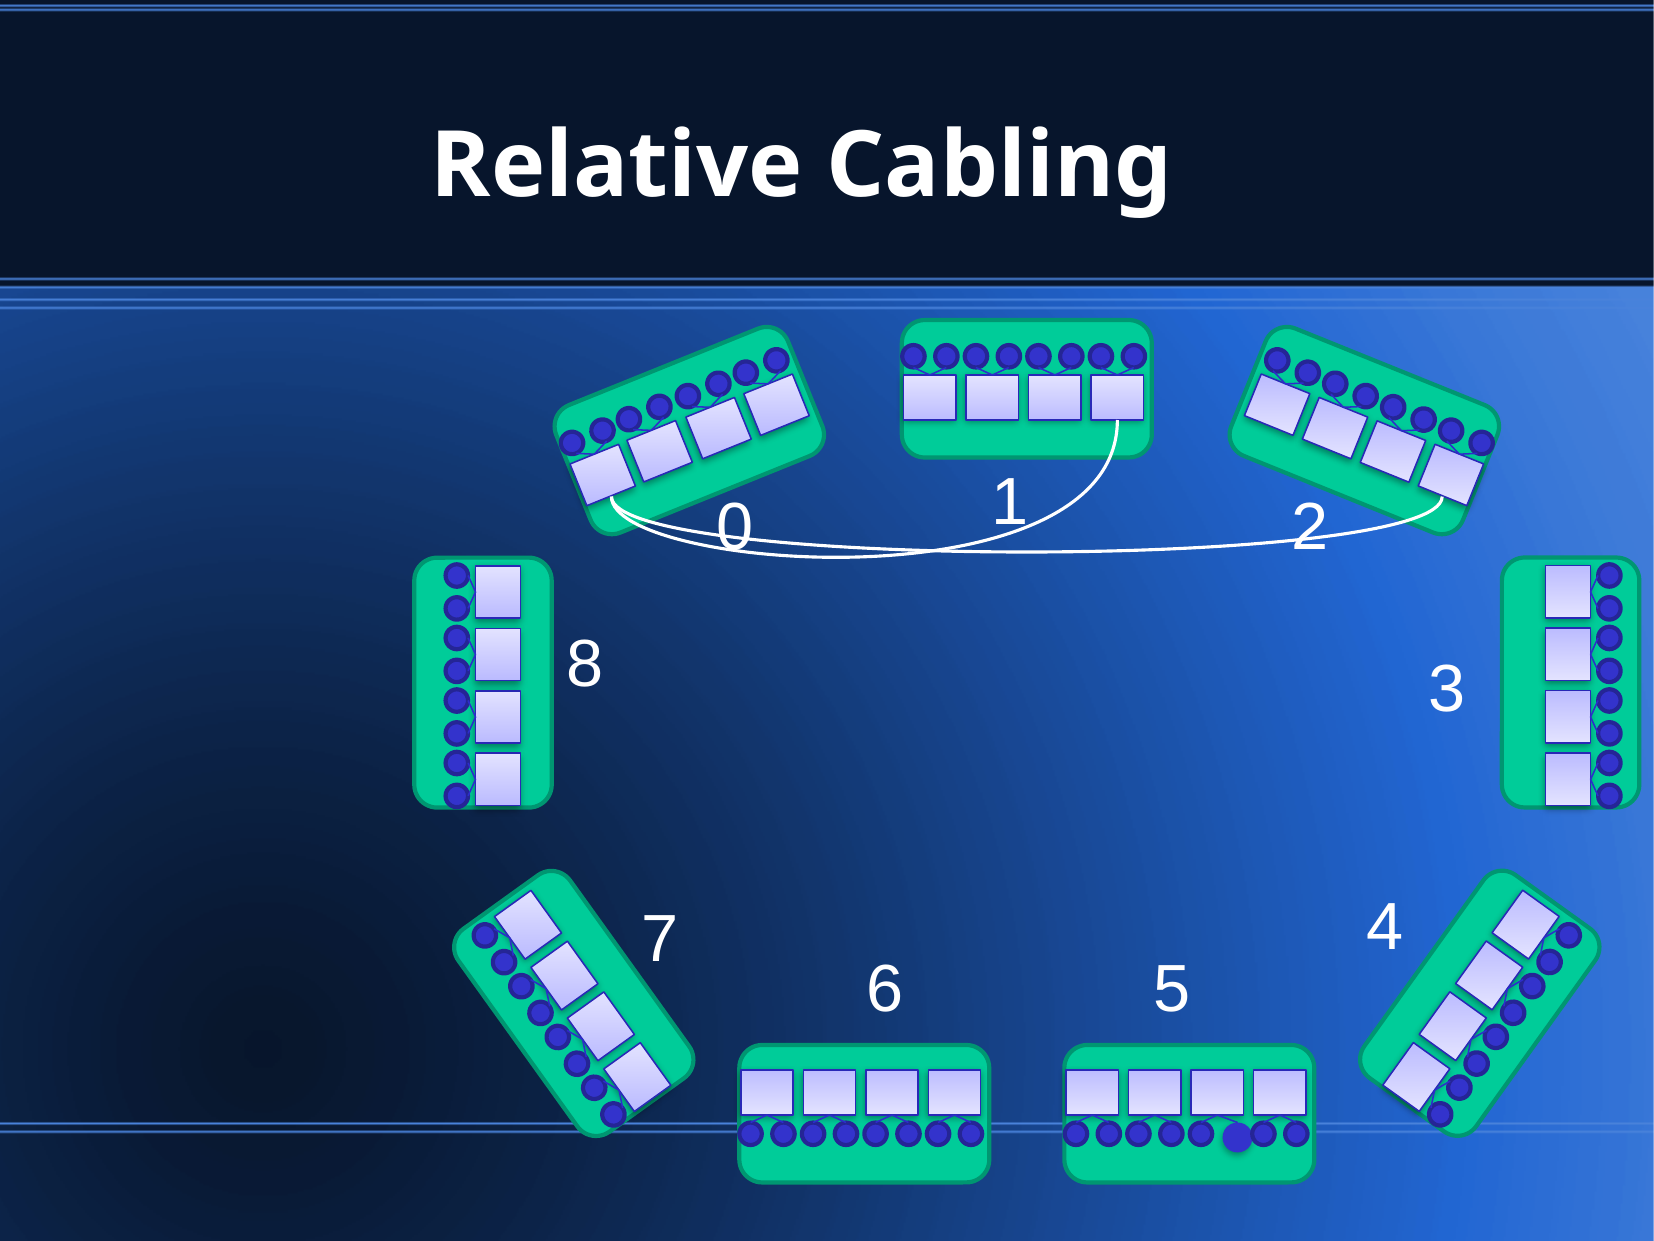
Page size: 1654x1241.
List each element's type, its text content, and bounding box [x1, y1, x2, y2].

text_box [414, 319, 1640, 1183]
text_box Relative Cabling [126, 107, 1477, 225]
picture [0, 0, 1654, 1241]
